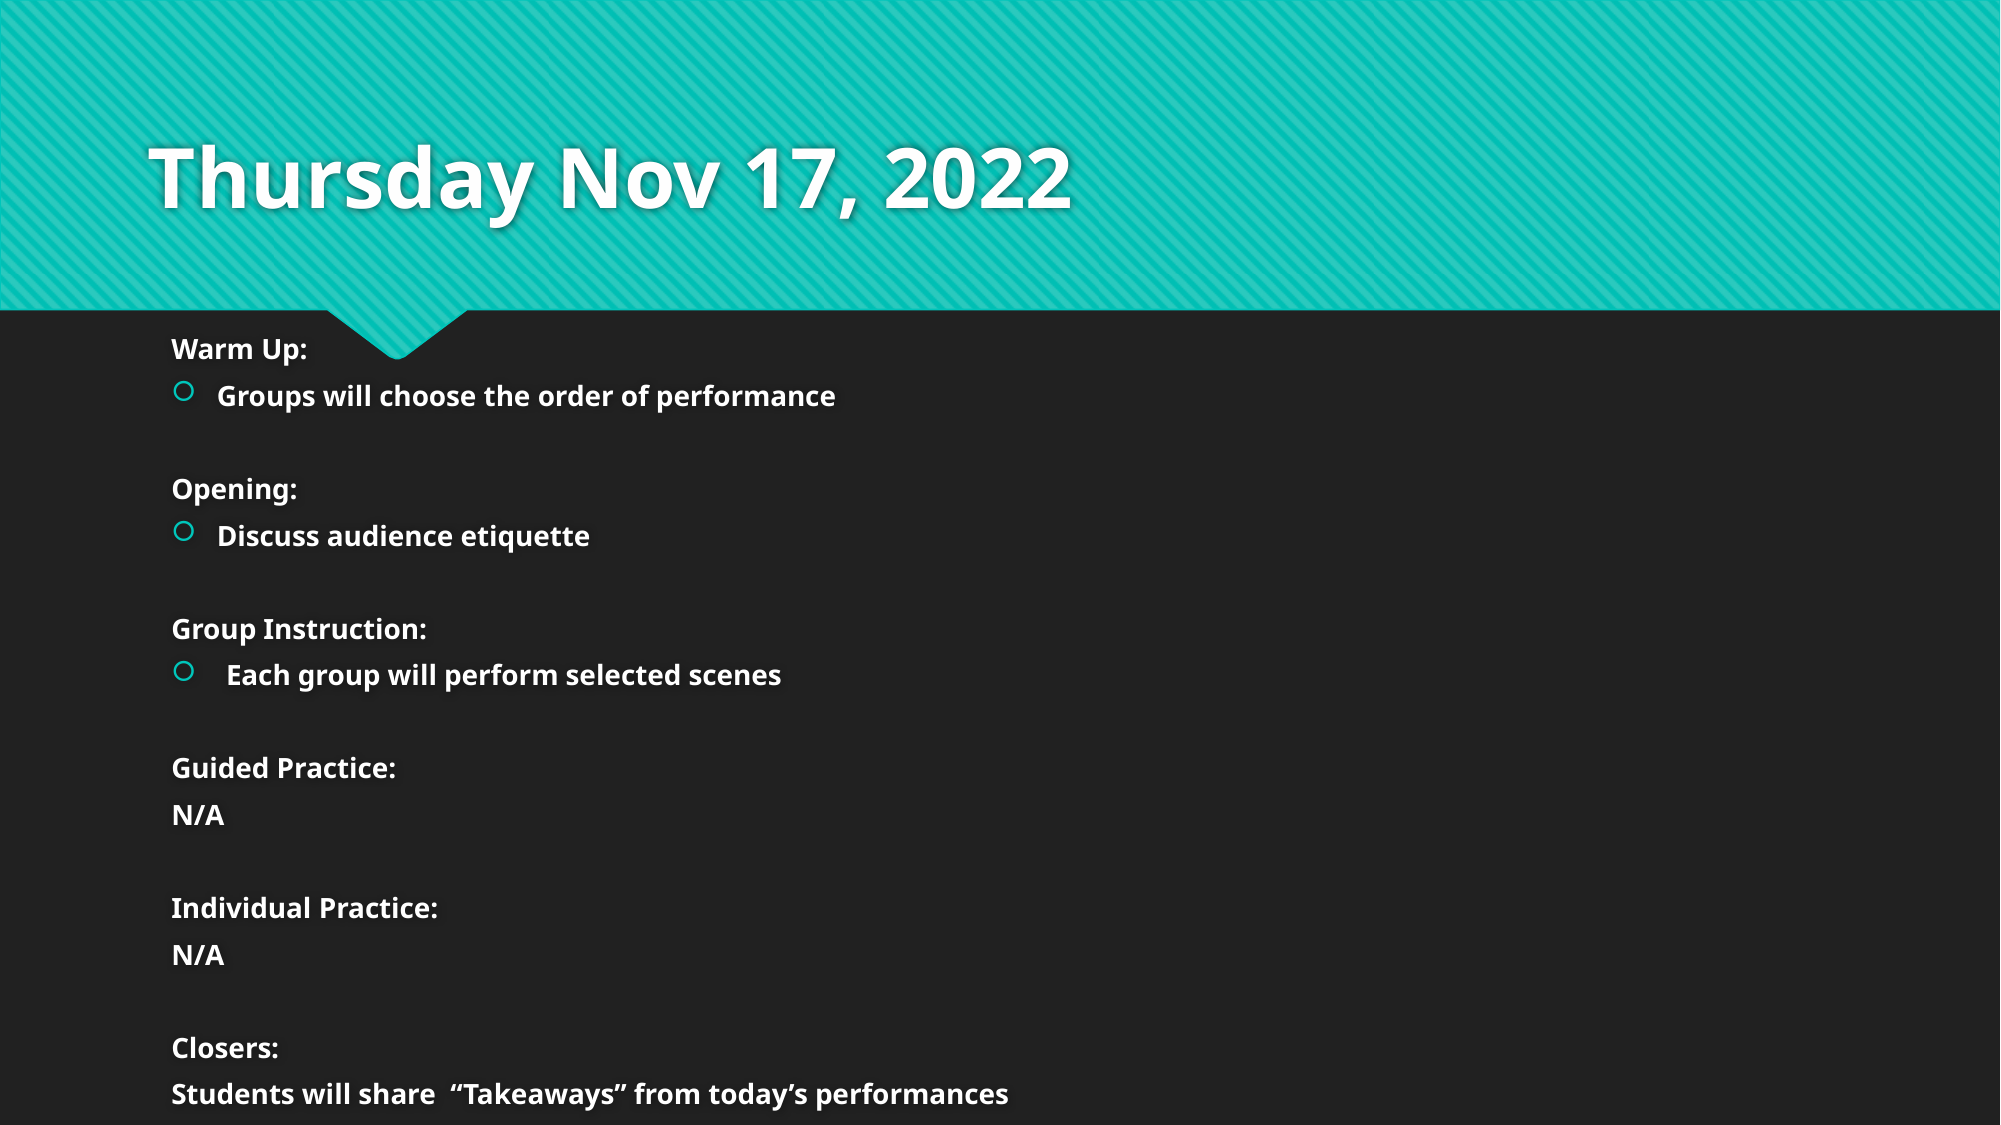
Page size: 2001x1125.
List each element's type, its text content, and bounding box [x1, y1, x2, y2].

title Thursday Nov 17, 2022 [132, 73, 1868, 233]
list Warm Up: Groups will choose the order of performance Opening: Discuss audience etiquette Group Instruction: Each group will perform selected scenes Guided Practice: N/A Individual Practice: N/A Closers: Students will share “Takeaways” from today’s performances [134, 317, 1866, 1125]
